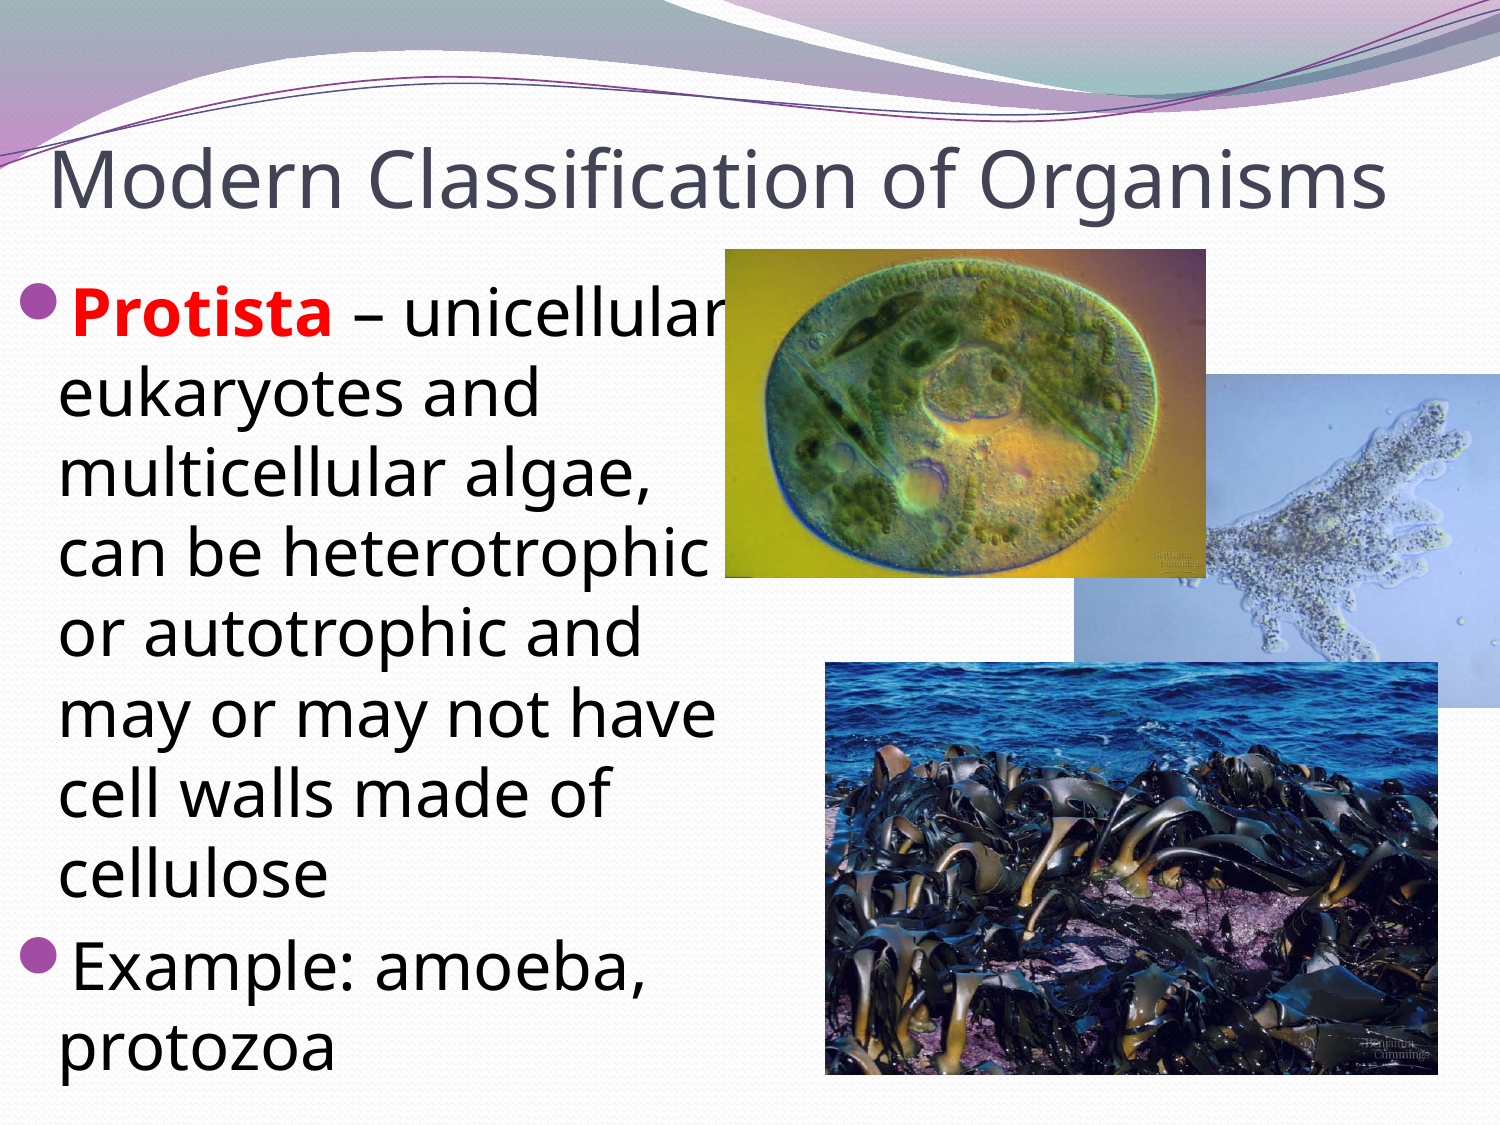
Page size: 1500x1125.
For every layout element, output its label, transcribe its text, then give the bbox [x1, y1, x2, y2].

title Modern Classification of Organisms [0, 37, 1438, 225]
picture [724, 249, 1206, 578]
list Protista – unicellular eukaryotes and multicellular algae, can be heterotrophic or autotrophic and may or may not have cell walls made of cellulose Example: amoeba, protozoa [0, 262, 750, 1125]
picture [824, 374, 1500, 1075]
